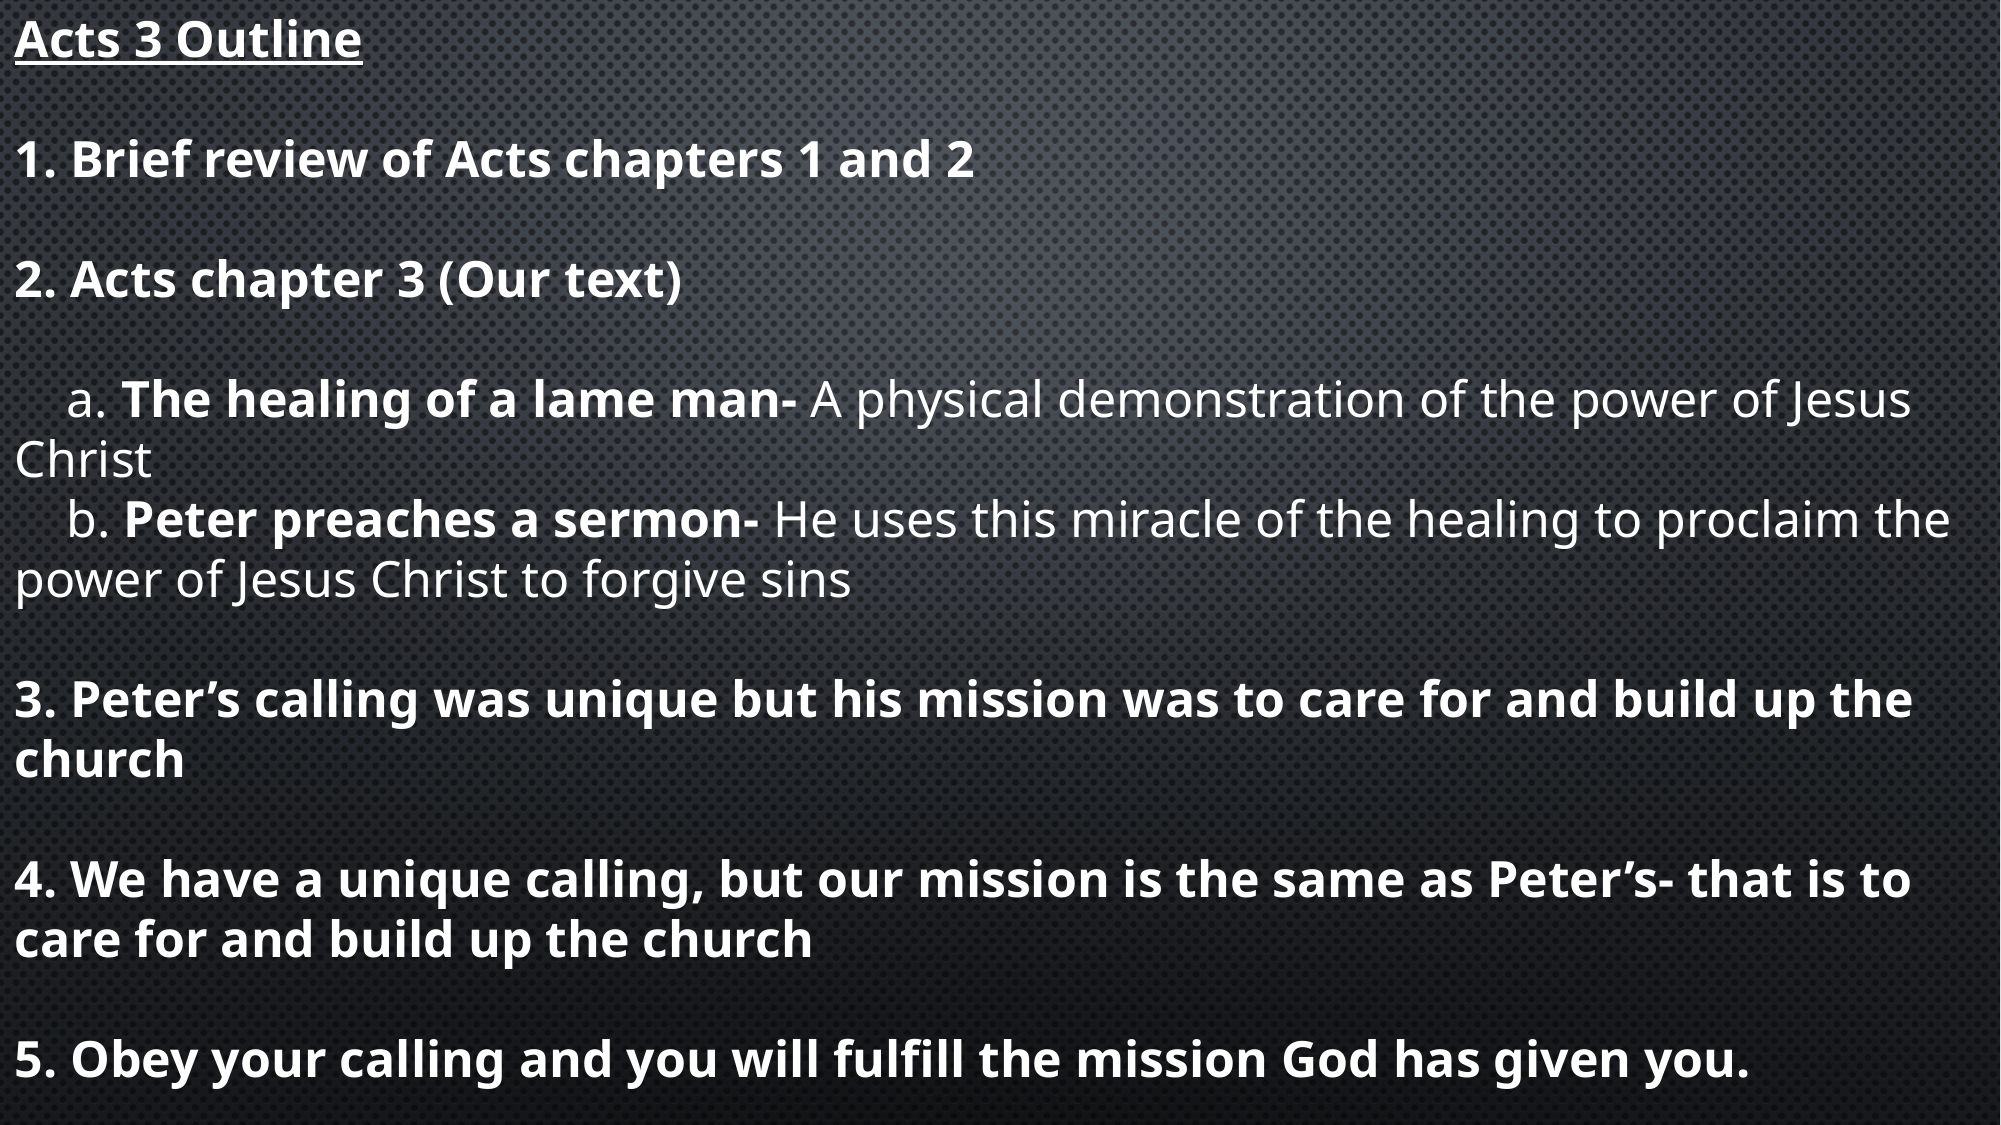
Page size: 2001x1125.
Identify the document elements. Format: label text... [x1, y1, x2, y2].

text_box Acts 3 Outline 1. Brief review of Acts chapters 1 and 2 2. Acts chapter 3 (Our text) a. The healing of a lame man- A physical demonstration of the power of Jesus Christ b. Peter preaches a sermon- He uses this miracle of the healing to proclaim the power of Jesus Christ to forgive sins 3. Peter’s calling was unique but his mission was to care for and build up the church 4. We have a unique calling, but our mission is the same as Peter’s- that is to care for and build up the church 5. Obey your calling and you will fulfill the mission God has given you. [0, 0, 2000, 1095]
